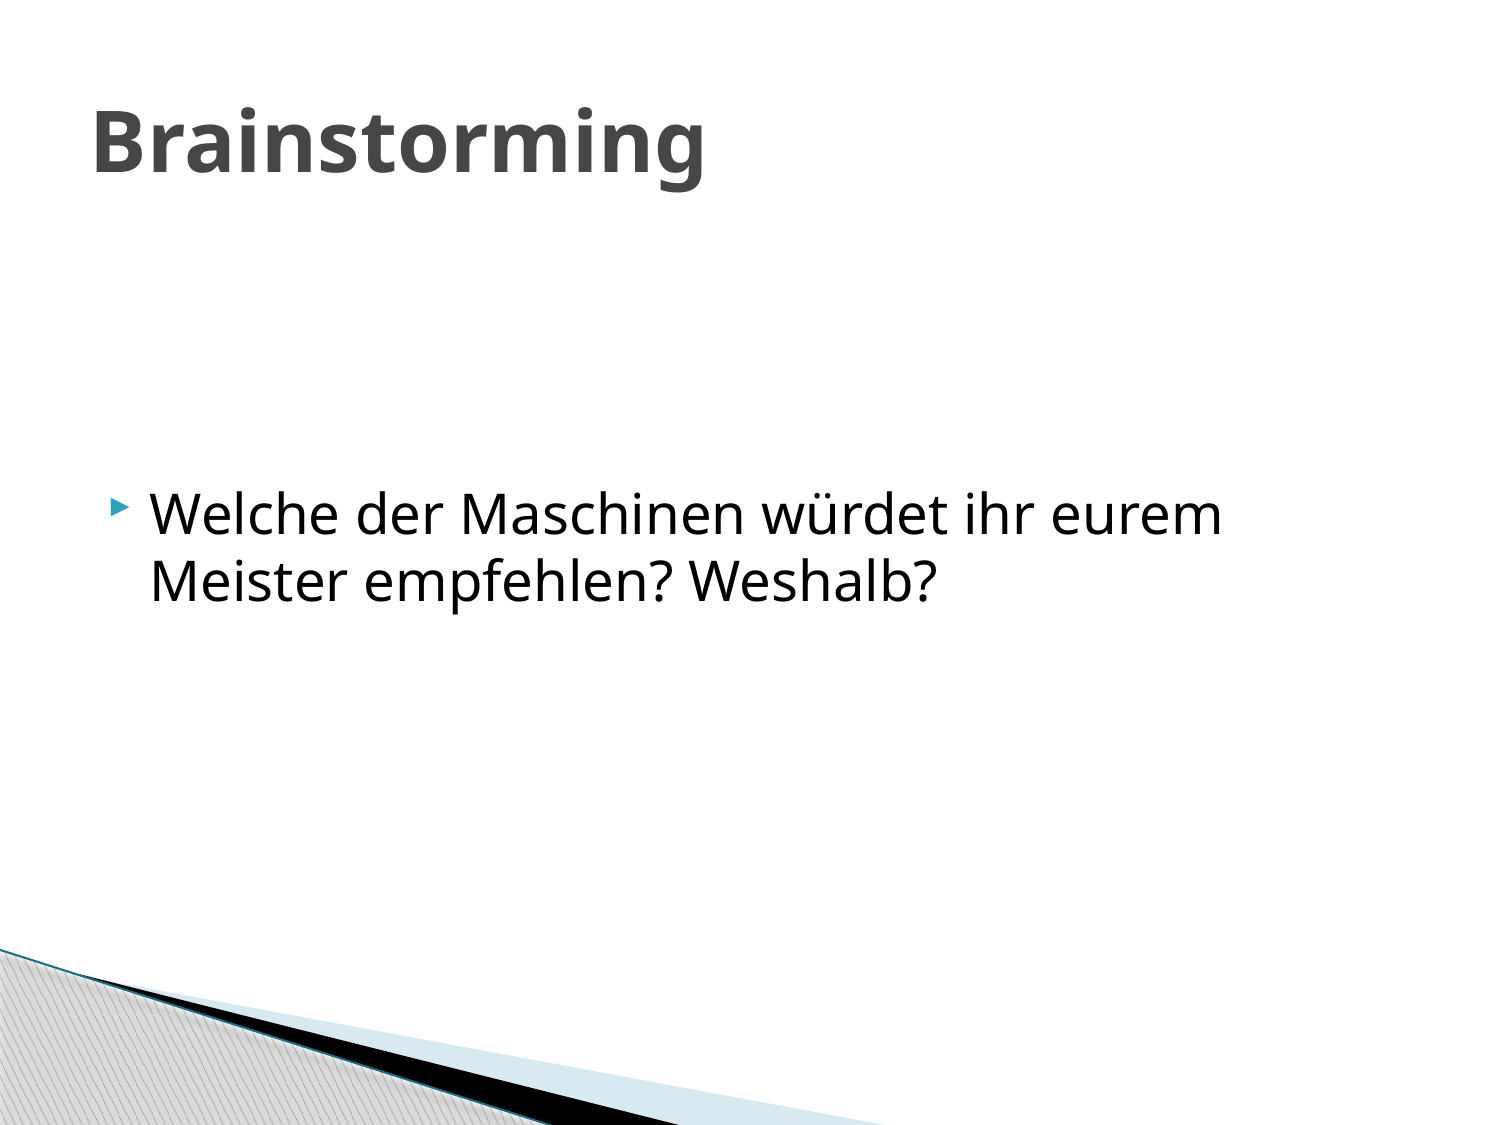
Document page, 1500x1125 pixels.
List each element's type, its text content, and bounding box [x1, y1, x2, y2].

list Welche der Maschinen würdet ihr eurem Meister empfehlen? Weshalb? [75, 243, 1425, 986]
title Brainstorming [75, 45, 1425, 233]
